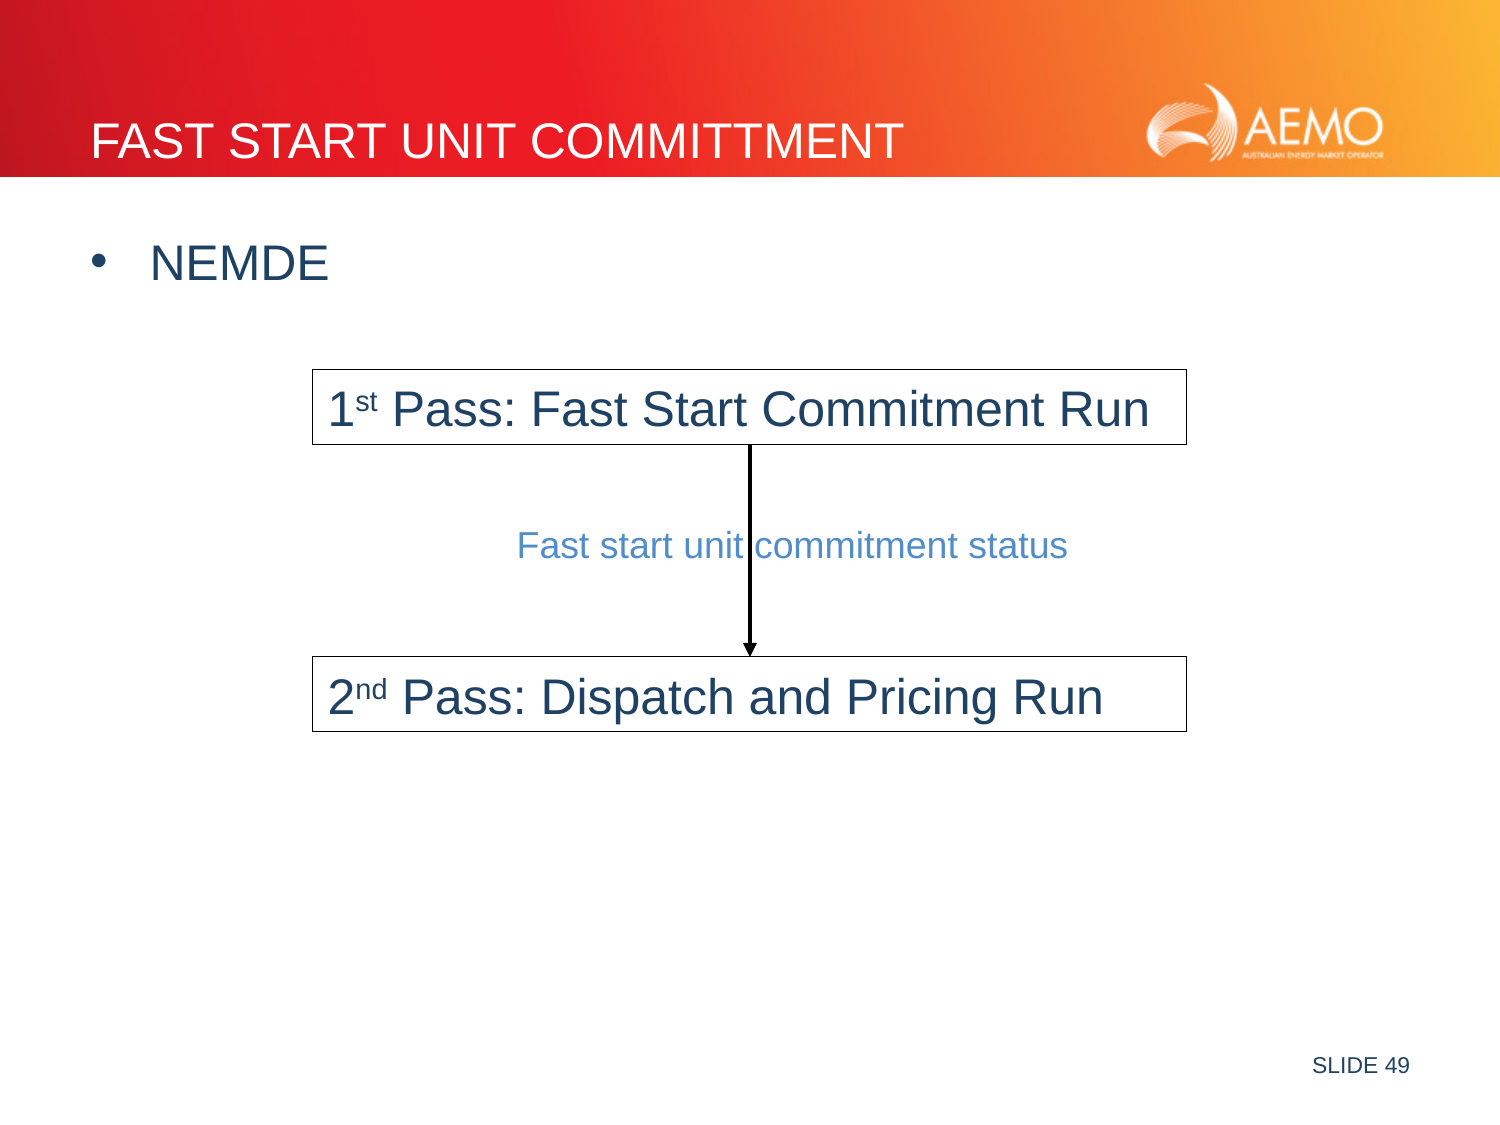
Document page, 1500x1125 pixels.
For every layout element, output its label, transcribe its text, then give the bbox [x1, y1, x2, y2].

text_box Fast start unit commitment status [501, 513, 745, 574]
text_box 2nd Pass: Dispatch and Pricing Run [312, 656, 1187, 732]
text_box Fast start unit commitment status [754, 513, 1093, 574]
title Fast start unit committment [75, 35, 1114, 176]
picture [0, 0, 1500, 177]
text_box 1st Pass: Fast Start Commitment Run [312, 369, 1187, 445]
list NEMDE [75, 222, 514, 362]
